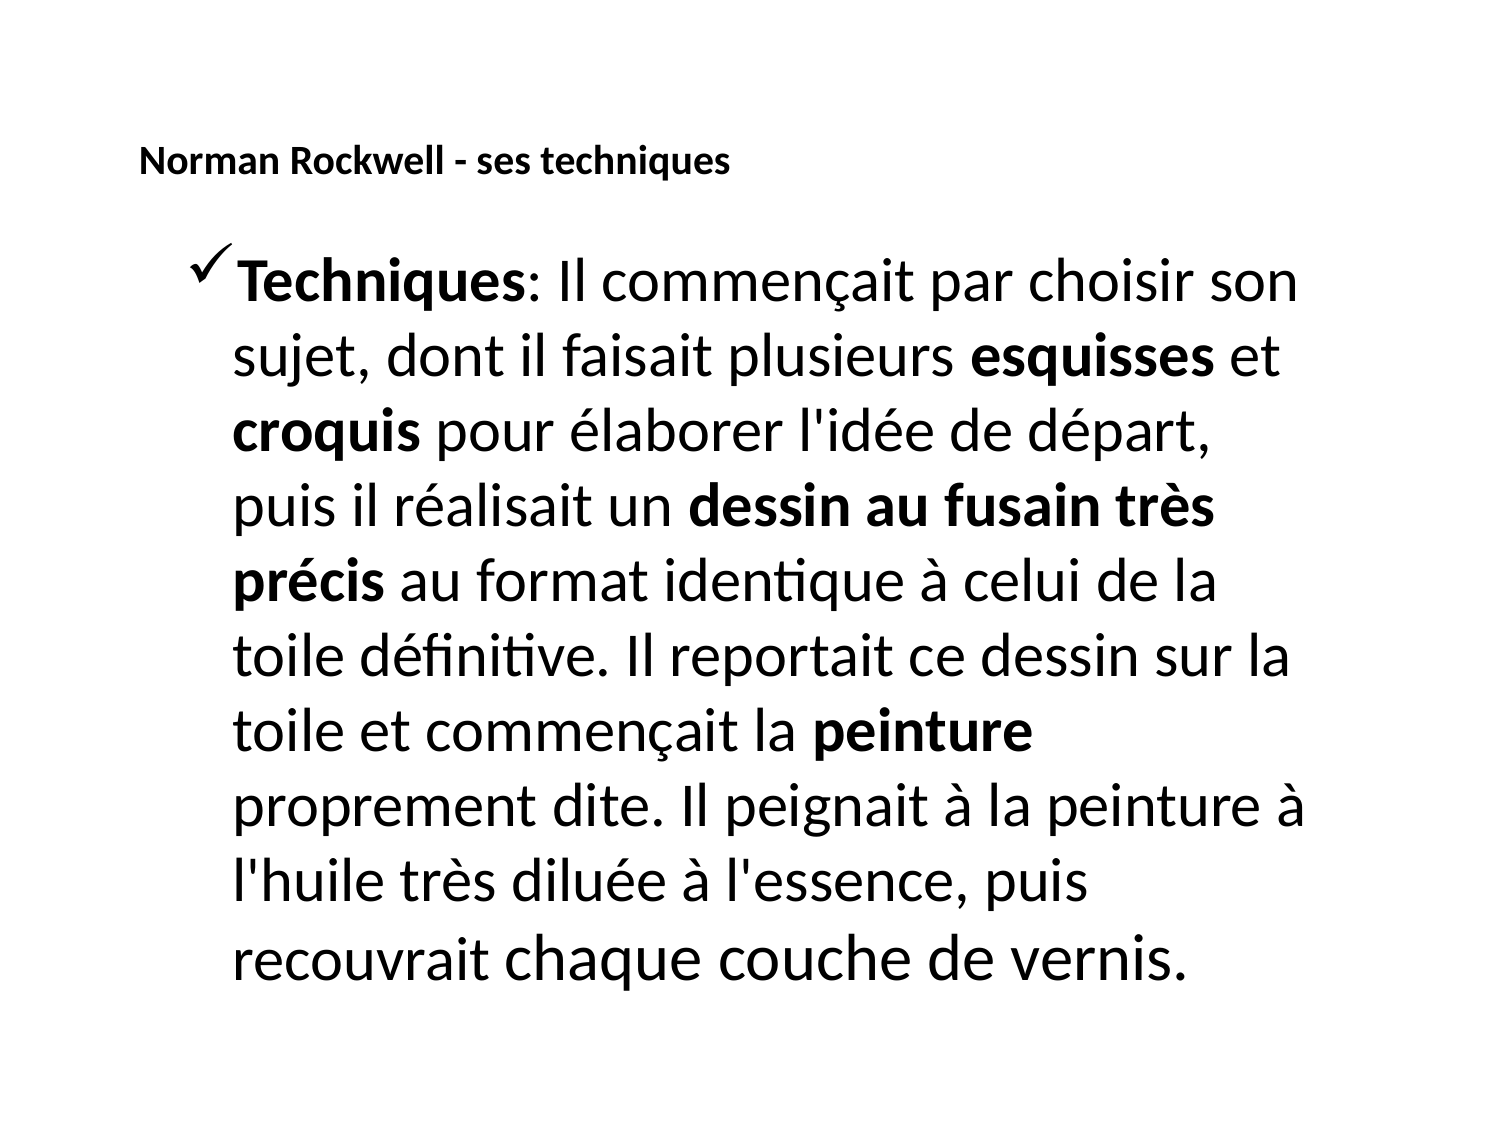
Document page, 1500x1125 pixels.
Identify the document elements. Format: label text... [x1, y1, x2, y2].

text_box Techniques: Il commençait par choisir son sujet, dont il faisait plusieurs esquisses et croquis pour élaborer l'idée de départ, puis il réalisait un dessin au fusain très précis au format identique à celui de la toile définitive. Il reportait ce dessin sur la toile et commençait la peinture proprement dite. Il peignait à la peinture à l'huile très diluée à l'essence, puis recouvrait chaque couche de vernis. [171, 231, 1329, 1076]
text_box Norman Rockwell - ses techniques [123, 125, 1010, 191]
